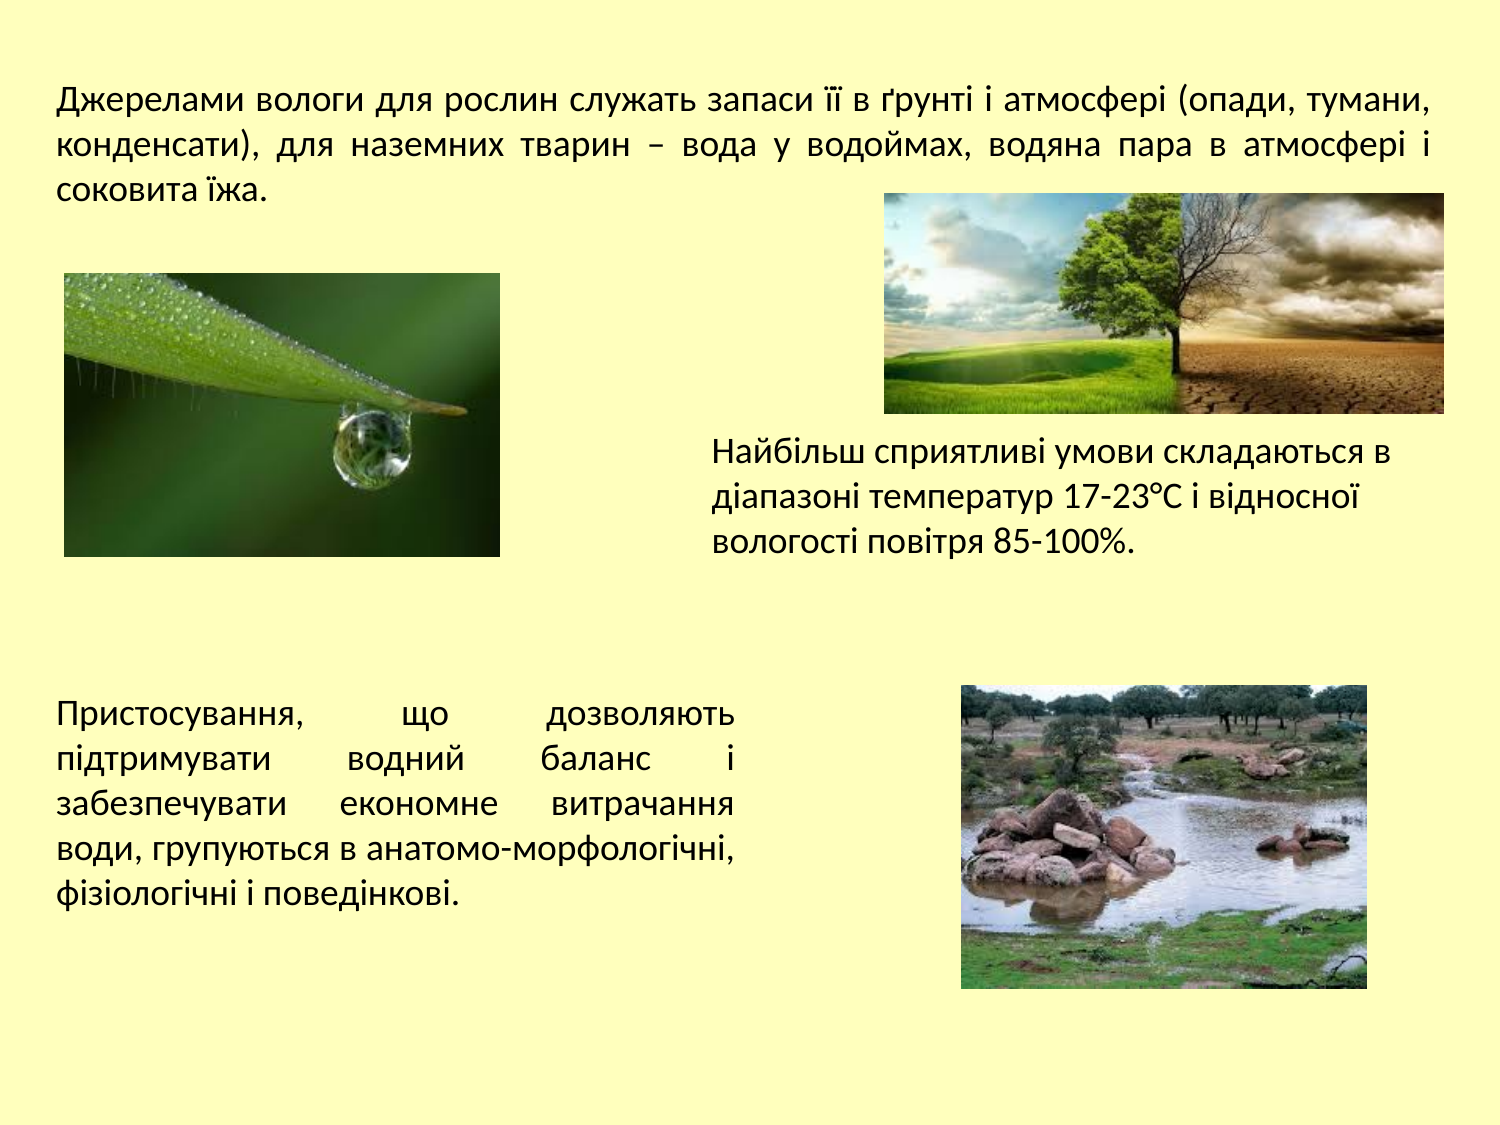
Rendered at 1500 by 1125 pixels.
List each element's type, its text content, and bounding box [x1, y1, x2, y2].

text_box Пристосування, що дозволяють підтримувати водний баланс і забезпечувати економне витрачання води, групуються в анатомо-морфологічні, фізіологічні і поведінкові. [41, 680, 750, 921]
text_box Джерелами вологи для рослин служать запаси її в ґрунті і атмосфері (опади, тумани, конденсати), для наземних тварин – вода у водоймах, водяна пара в атмосфері і соковита їжа. [41, 66, 1447, 217]
text_box Найбільш сприятливі умови складаються в діапазоні температур 17-23°С і відносної вологості повітря 85-100%. [696, 418, 1447, 569]
picture [961, 685, 1367, 989]
picture [64, 273, 500, 557]
picture [883, 193, 1444, 415]
